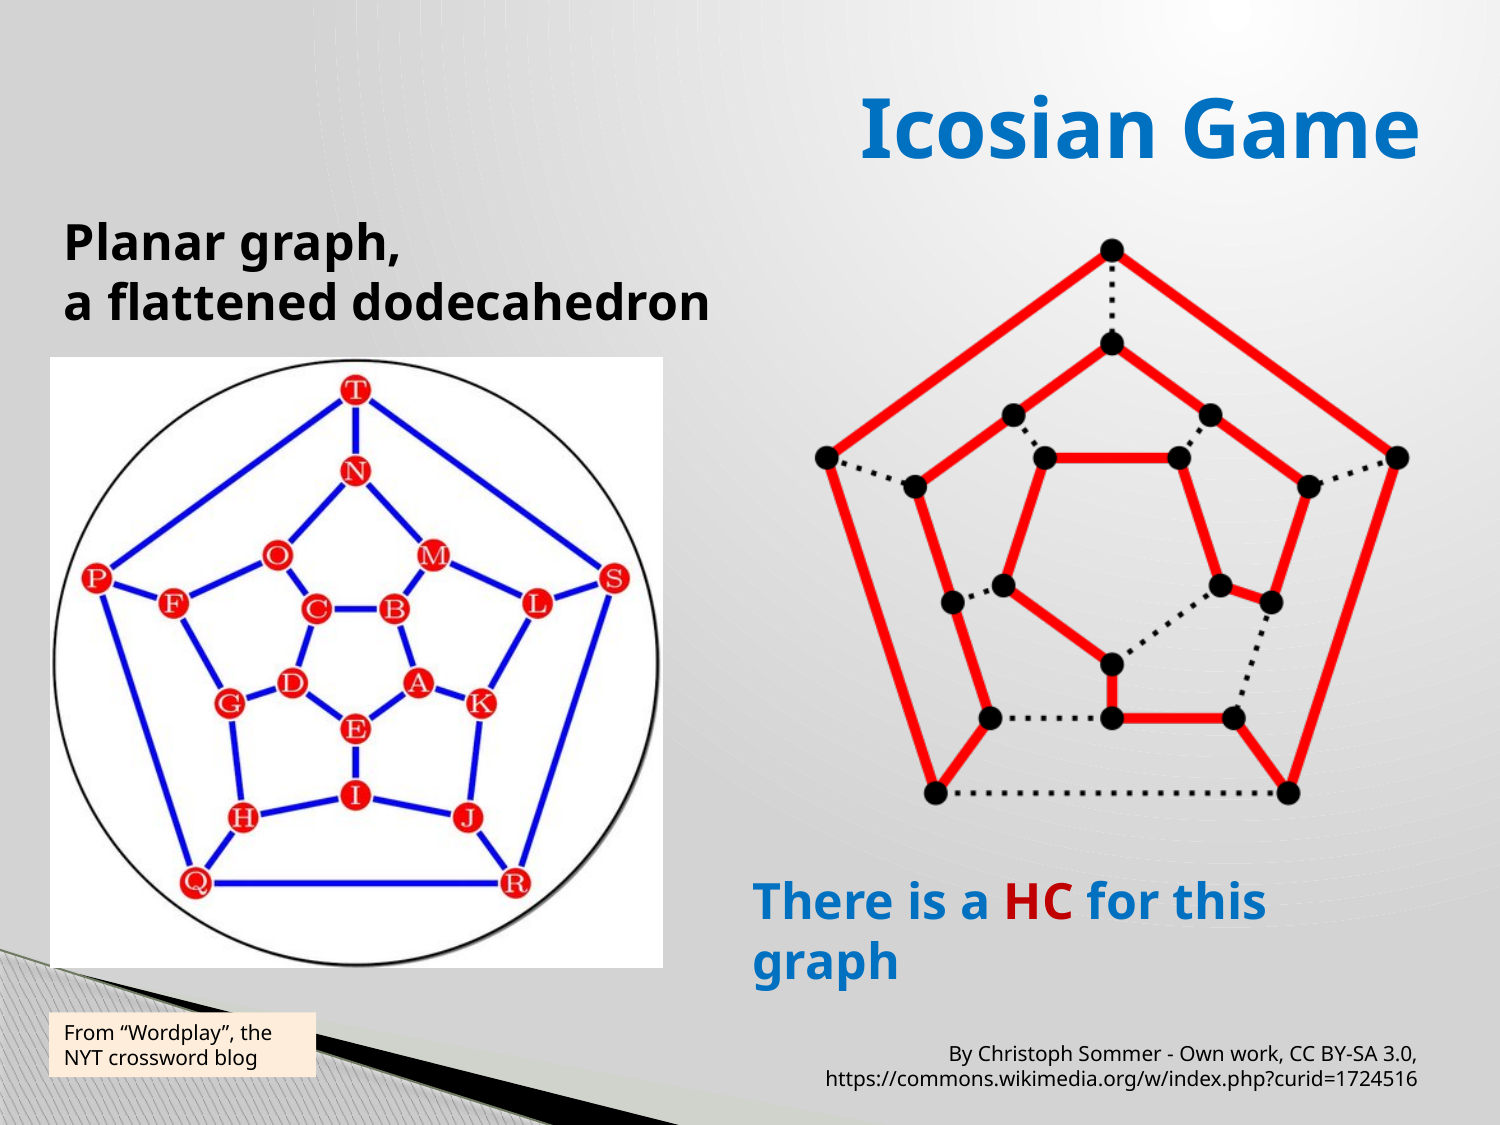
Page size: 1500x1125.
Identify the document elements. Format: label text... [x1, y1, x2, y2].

text_box By Christoph Sommer - Own work, CC BY-SA 3.0, https://commons.wikimedia.org/w/index.php?curid=1724516 [759, 1032, 1433, 1098]
title Icosian Game [87, 31, 1438, 220]
text_box There is a HC for this graph [737, 861, 1287, 997]
text_box From “Wordplay”, the NYT crossword blog [49, 1012, 317, 1078]
picture [806, 228, 1419, 815]
text_box Planar graph, a flattened dodecahedron [49, 202, 807, 338]
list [49, 357, 663, 968]
